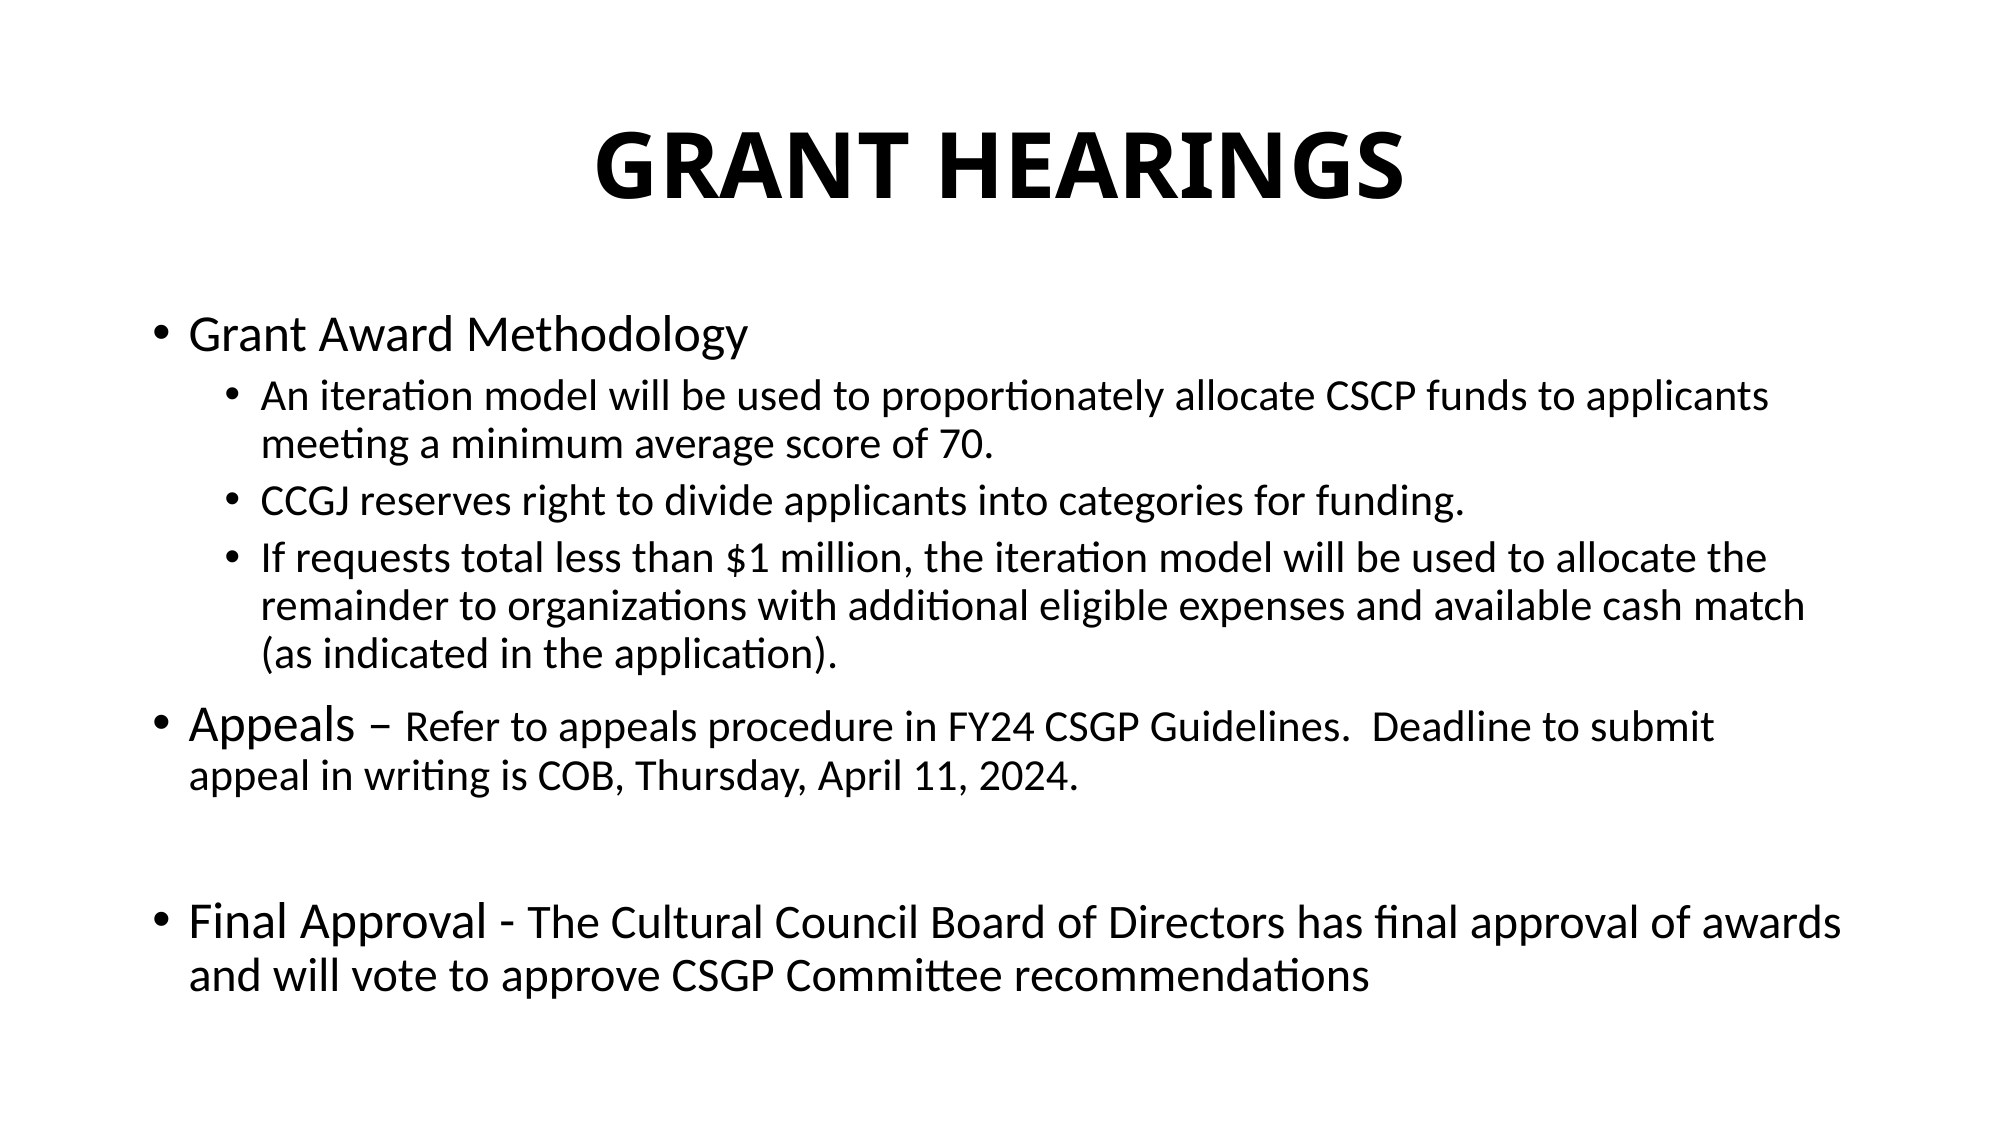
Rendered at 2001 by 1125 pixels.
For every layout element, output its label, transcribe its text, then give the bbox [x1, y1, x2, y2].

title GRANT HEARINGS [137, 59, 1863, 278]
list Grant Award Methodology An iteration model will be used to proportionately allocate CSCP funds to applicants meeting a minimum average score of 70. CCGJ reserves right to divide applicants into categories for funding. If requests total less than $1 million, the iteration model will be used to allocate the remainder to organizations with additional eligible expenses and available cash match (as indicated in the application). Appeals – Refer to appeals procedure in FY24 CSGP Guidelines. Deadline to submit appeal in writing is COB, Thursday, April 11, 2024. Final Approval - The Cultural Council Board of Directors has final approval of awards and will vote to approve CSGP Committee recommendations [137, 299, 1863, 1014]
